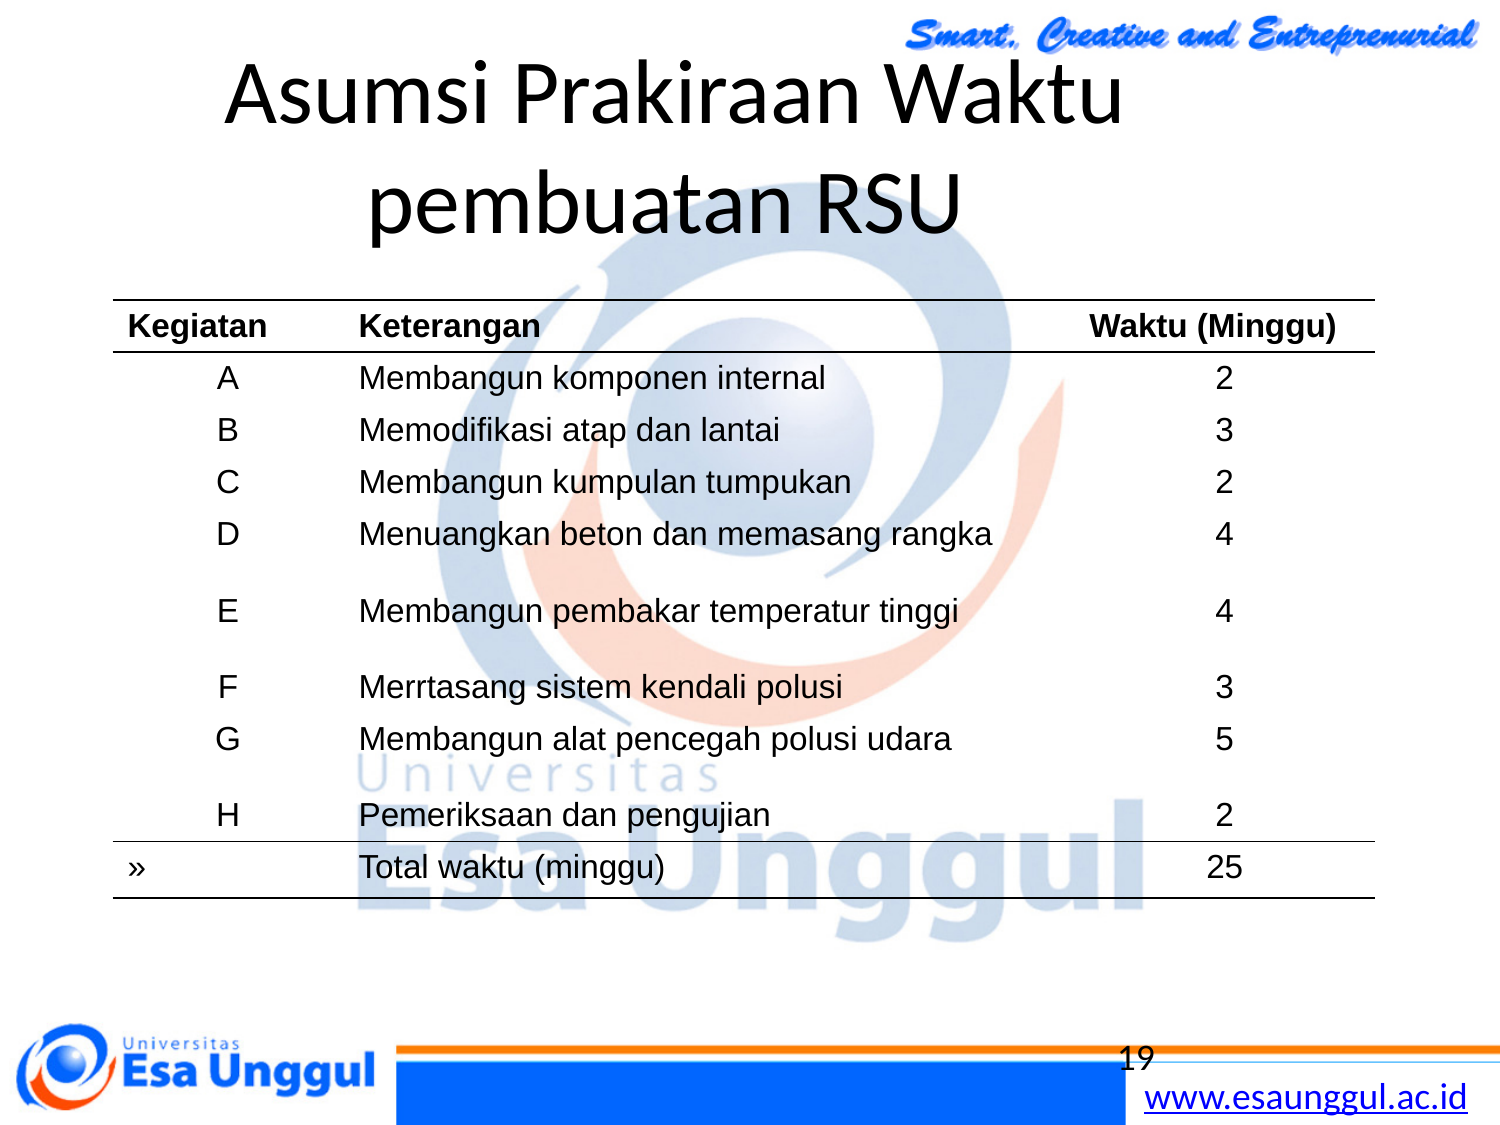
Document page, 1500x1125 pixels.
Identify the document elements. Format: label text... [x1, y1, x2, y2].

table_header Waktu (Minggu) [1074, 301, 1375, 351]
table_cell H [113, 789, 343, 841]
table_cell Merrtasang sistem kendali polusi [343, 661, 1074, 713]
table_cell F [113, 661, 343, 713]
table_cell E [113, 585, 343, 661]
picture [0, 0, 1500, 1125]
table_cell 3 [1074, 404, 1375, 456]
table_cell G [113, 713, 343, 789]
table_header Keterangan [343, 301, 1074, 351]
title Asumsi Prakiraan Waktu pembuatan RSU [112, 24, 1240, 288]
table_cell C [113, 456, 343, 508]
slide_number 19 [1102, 1025, 1415, 1100]
table_cell Membangun komponen internal [343, 353, 1074, 404]
table_cell » [113, 842, 343, 897]
table_cell Pemeriksaan dan pengujian [343, 789, 1074, 841]
table_header Kegiatan [113, 301, 343, 351]
table_cell Menuangkan beton dan memasang rangka [343, 508, 1074, 585]
table_cell 5 [1074, 713, 1375, 789]
table_cell 2 [1074, 789, 1375, 841]
table_cell 4 [1074, 585, 1375, 661]
table_cell 25 [1074, 842, 1375, 897]
table_cell Membangun kumpulan tumpukan [343, 456, 1074, 508]
table_cell Memodifikasi atap dan lantai [343, 404, 1074, 456]
table_cell Membangun pembakar temperatur tinggi [343, 585, 1074, 661]
table_cell Membangun alat pencegah polusi udara [343, 713, 1074, 789]
table_cell Total waktu (minggu) [343, 842, 1074, 897]
table_cell 4 [1074, 508, 1375, 585]
table_cell A [113, 353, 343, 404]
table_cell D [113, 508, 343, 585]
table_cell 3 [1074, 661, 1375, 713]
table_cell 2 [1074, 456, 1375, 508]
table_cell 2 [1074, 353, 1375, 404]
table_cell B [113, 404, 343, 456]
